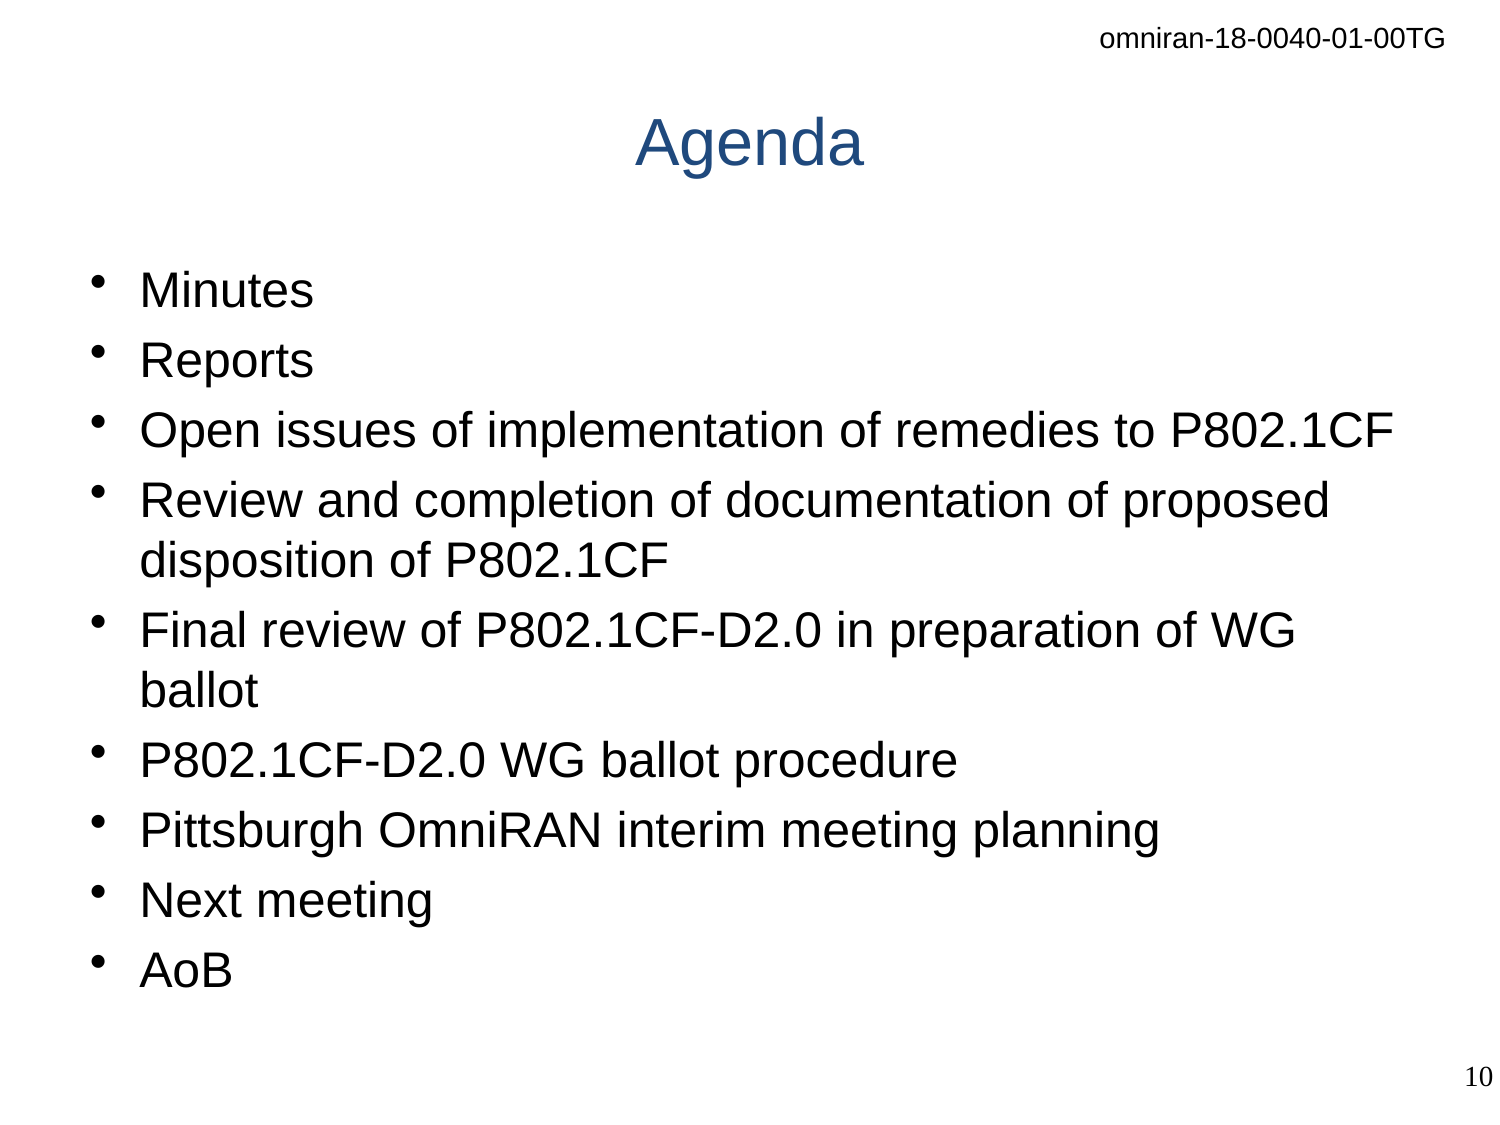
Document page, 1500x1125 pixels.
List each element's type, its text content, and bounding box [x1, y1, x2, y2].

title Agenda [75, 45, 1425, 233]
list Minutes Reports Open issues of implementation of remedies to P802.1CF Review and completion of documentation of proposed disposition of P802.1CF Final review of P802.1CF-D2.0 in preparation of WG ballot P802.1CF-D2.0 WG ballot procedure Pittsburgh OmniRAN interim meeting planning Next meeting AoB [75, 249, 1425, 1050]
